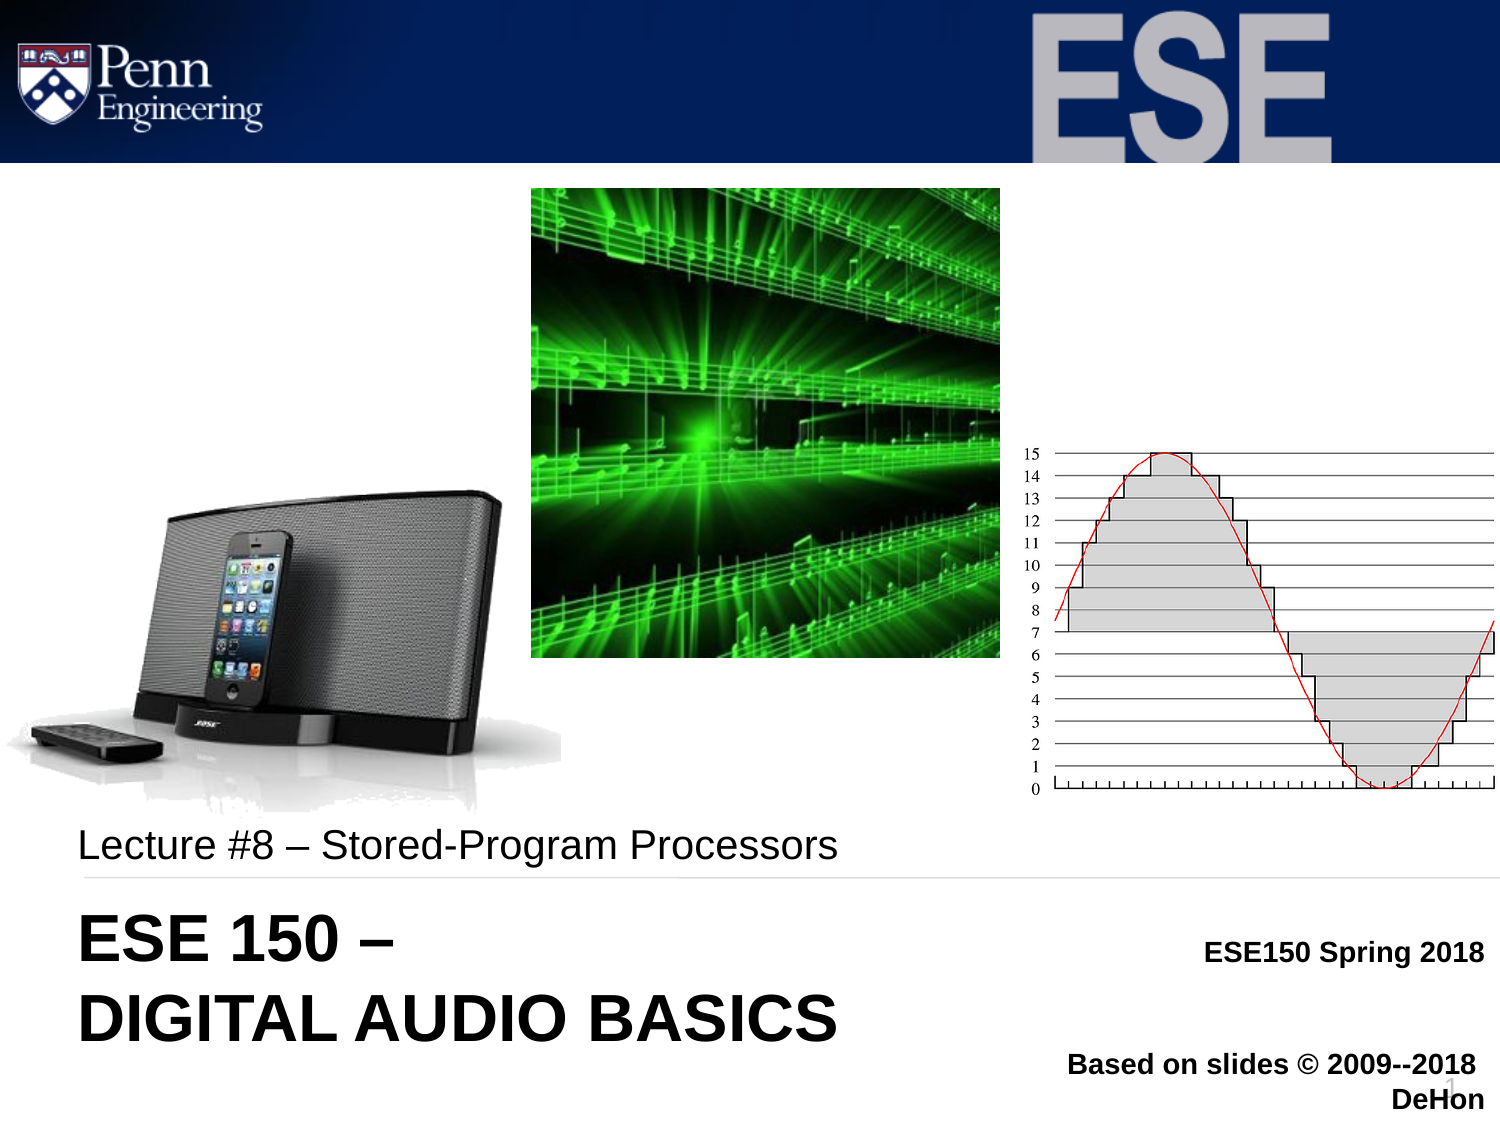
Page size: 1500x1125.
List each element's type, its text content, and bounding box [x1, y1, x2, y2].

picture [0, 351, 562, 825]
text_box Based on slides © 2009--2018 DeHon [899, 1037, 1500, 1125]
text_box Lecture #8 – Stored-Program Processors [62, 724, 1450, 875]
text_box ESE 150 – Digital Audio Basics [62, 887, 1450, 1088]
picture [0, 0, 1500, 163]
picture [530, 188, 1001, 658]
picture [1022, 442, 1500, 801]
slide_number ESE150 Spring 2018 [1450, 926, 1500, 1014]
